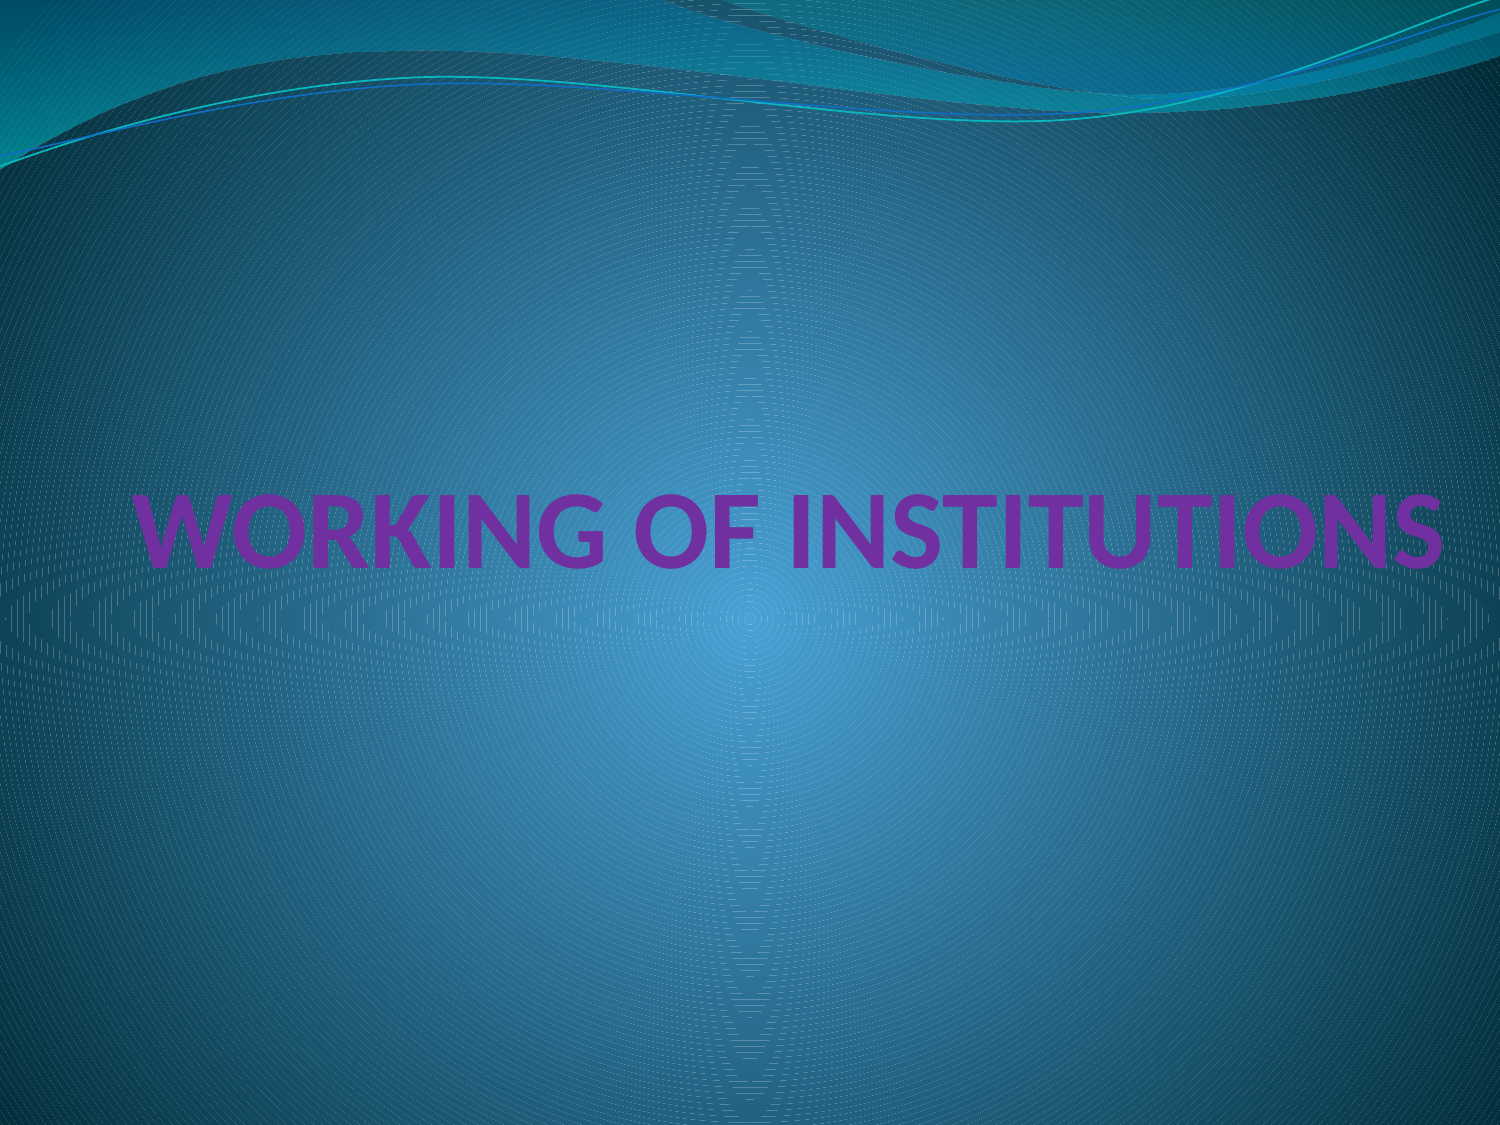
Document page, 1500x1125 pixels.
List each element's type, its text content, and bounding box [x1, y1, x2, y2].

title WORKING OF INSTITUTIONS [37, 174, 1450, 591]
